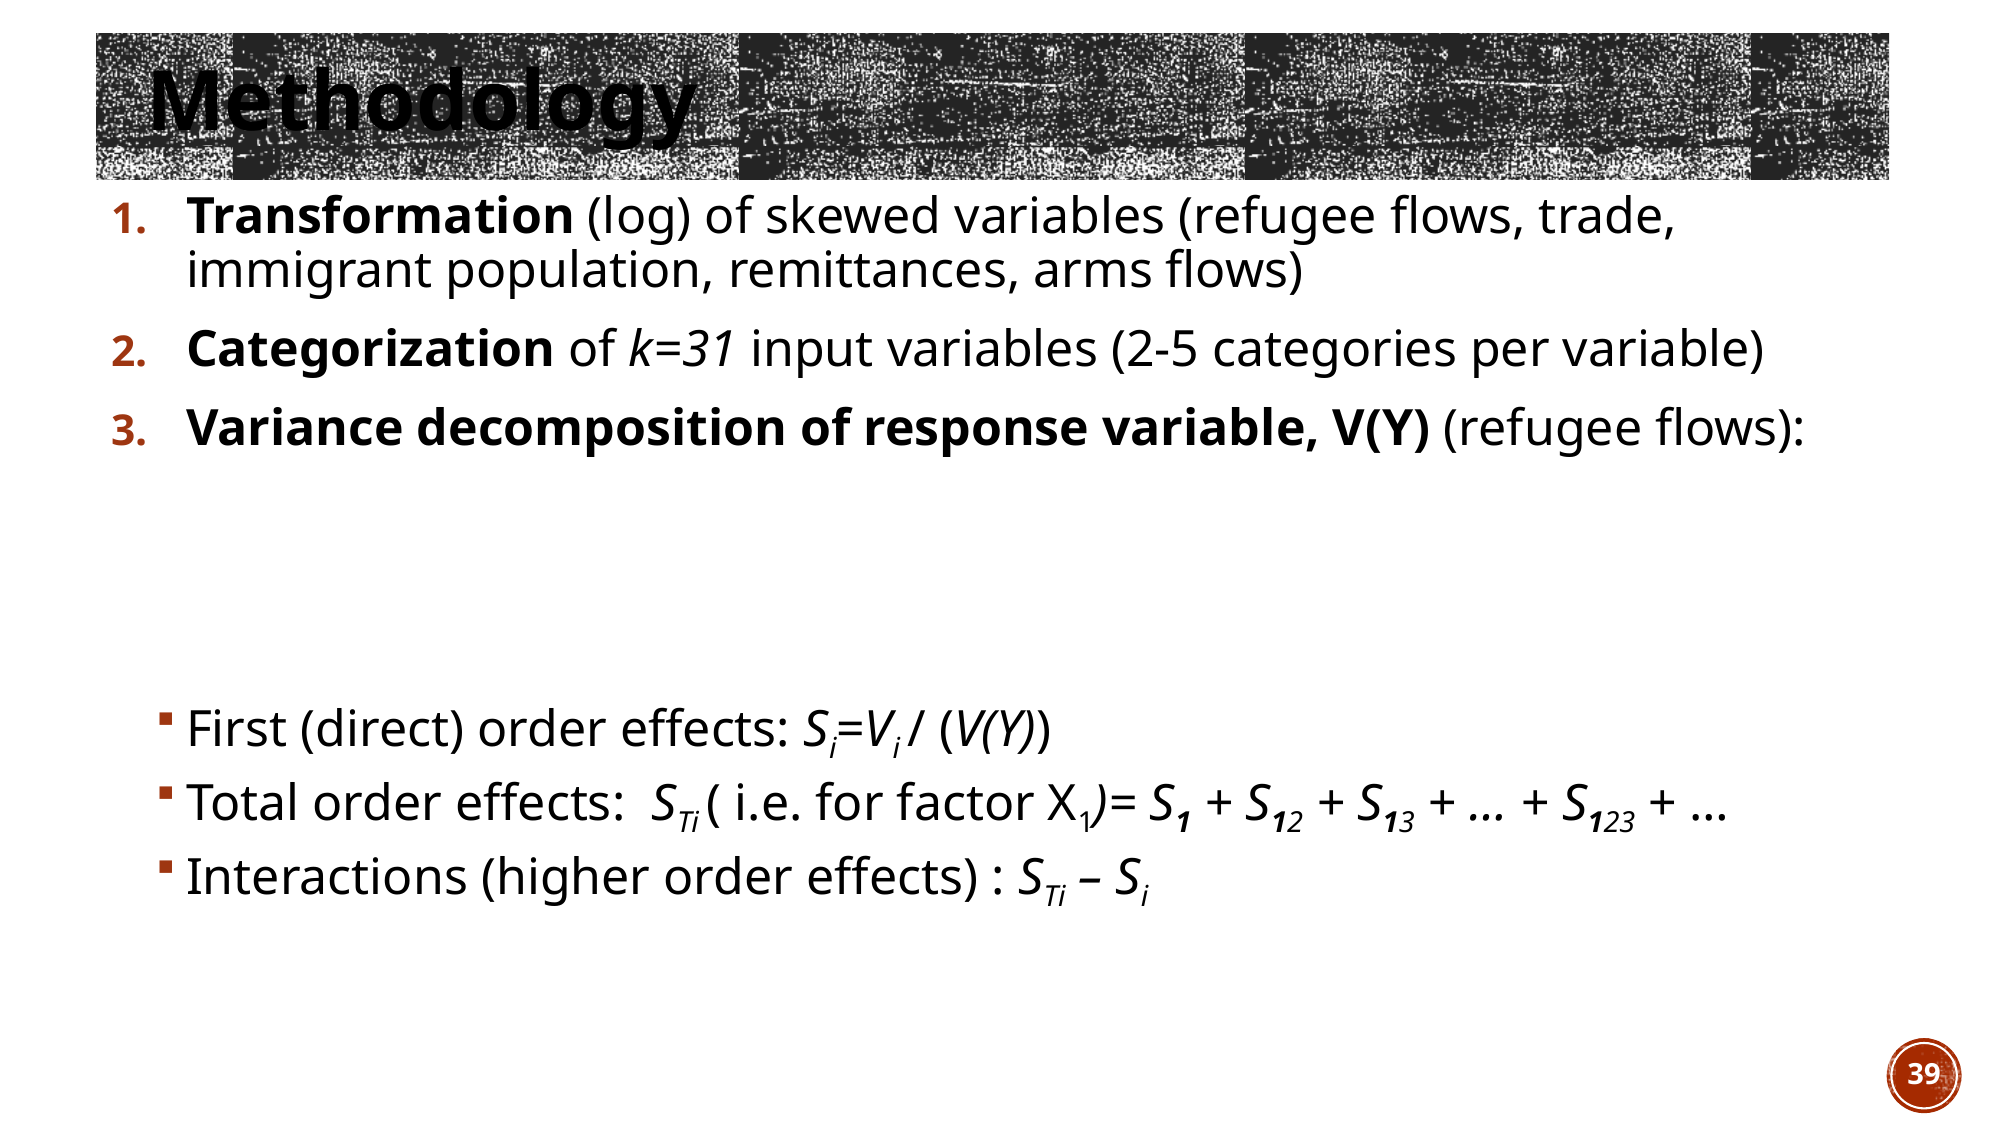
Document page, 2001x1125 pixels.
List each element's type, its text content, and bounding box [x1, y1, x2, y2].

title Methodology [131, 0, 1782, 236]
slide_number 39 [1871, 1045, 1977, 1106]
